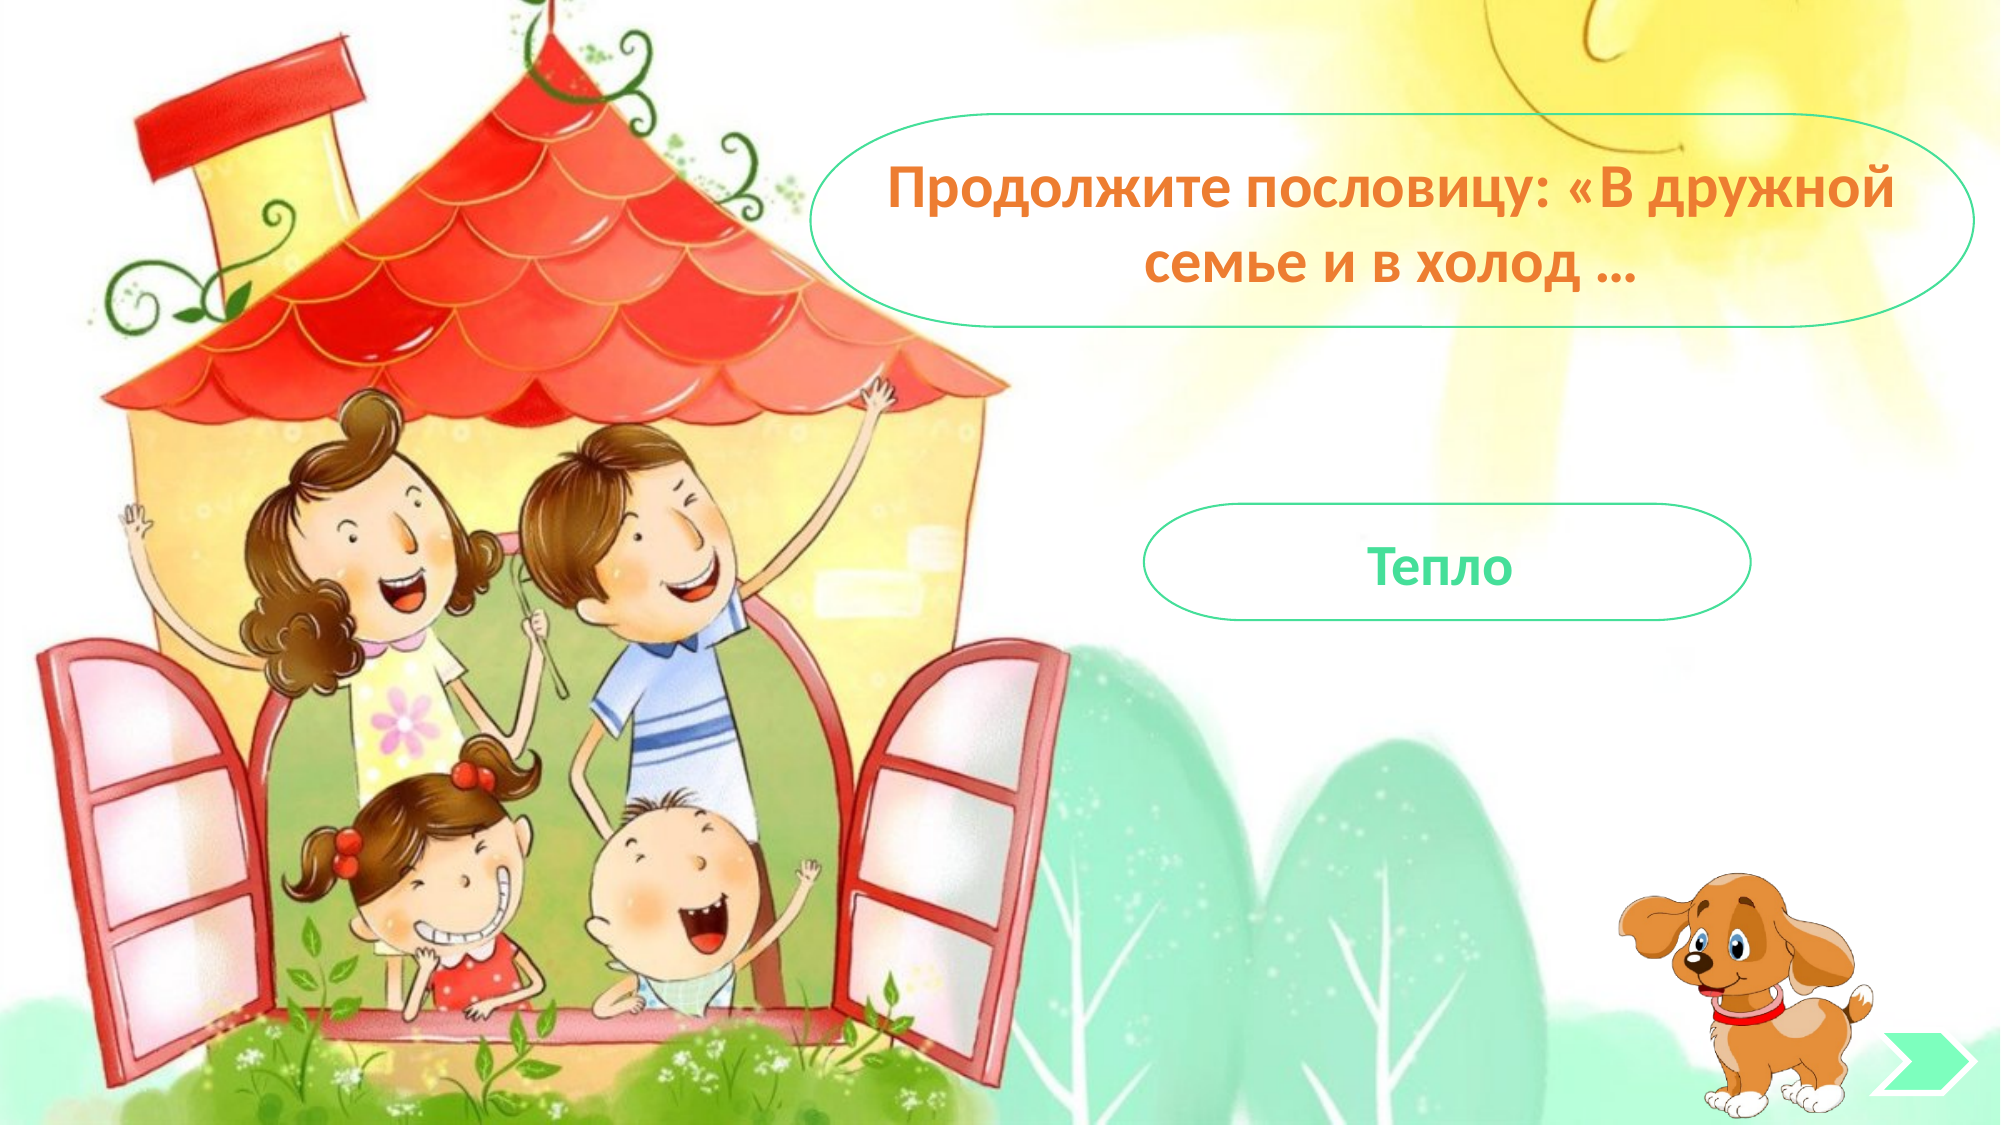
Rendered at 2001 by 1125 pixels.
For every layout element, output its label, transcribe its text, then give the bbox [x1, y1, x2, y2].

text_box Продолжите пословицу: «В дружной семье и в холод … [809, 113, 1975, 328]
picture [0, 0, 2001, 1125]
text_box [1877, 1028, 1976, 1095]
text_box Тепло [1142, 502, 1752, 622]
